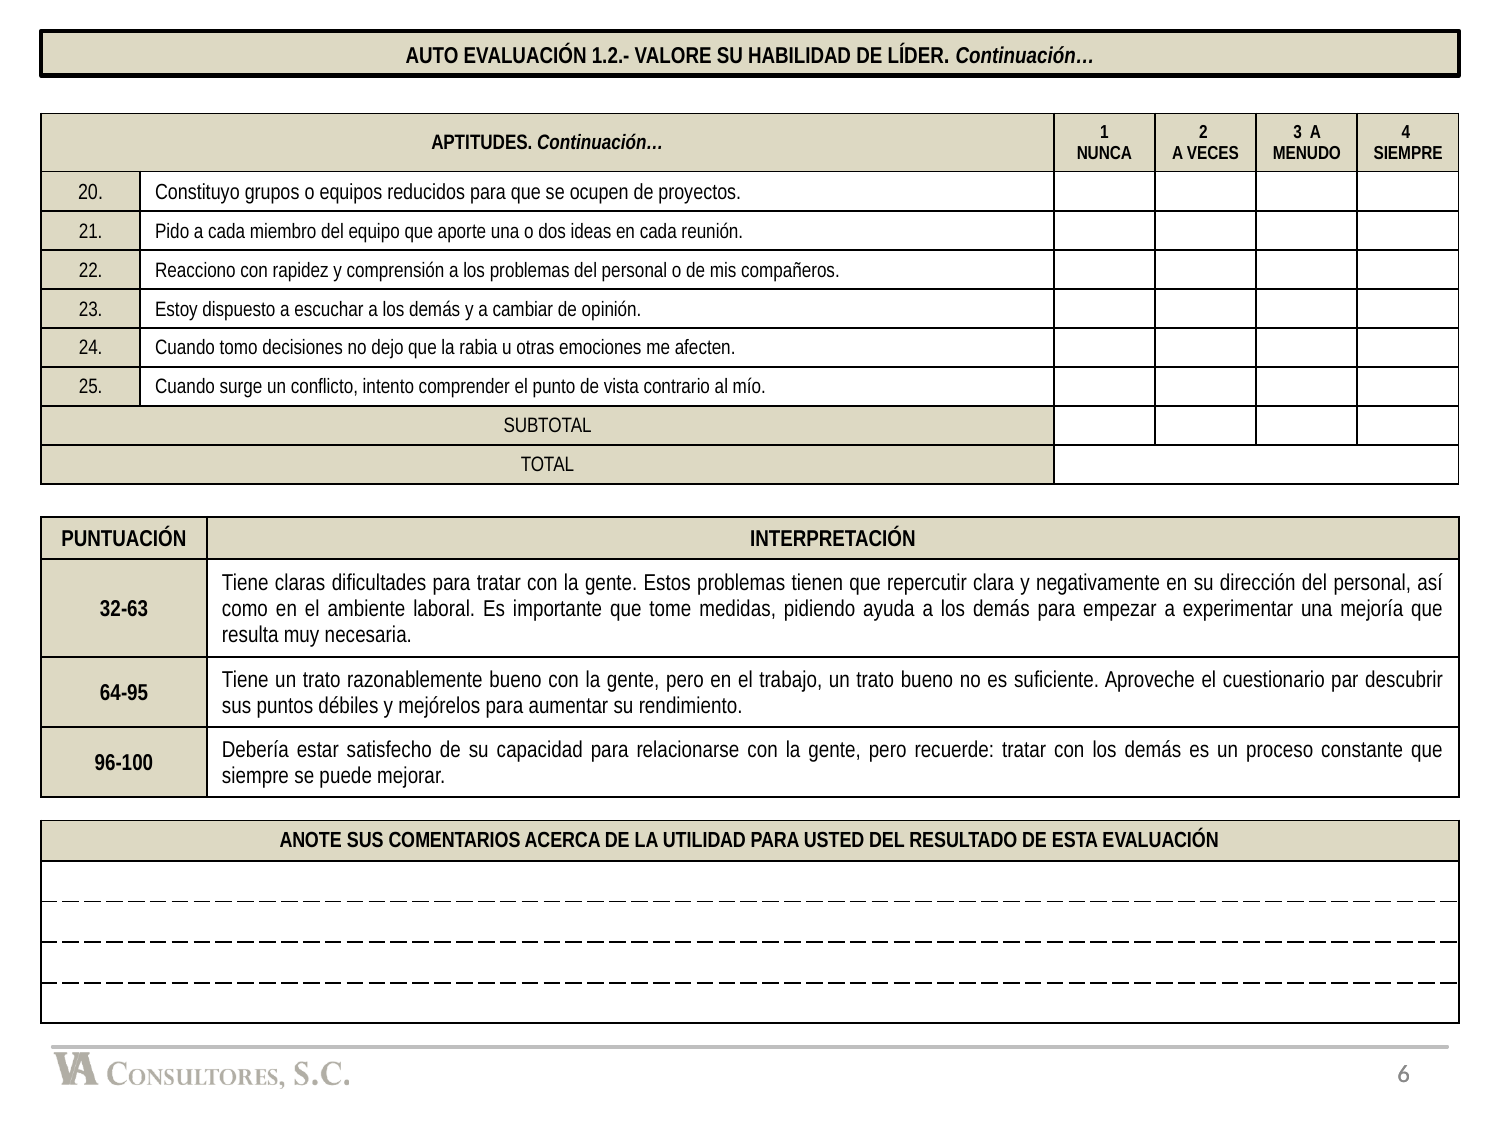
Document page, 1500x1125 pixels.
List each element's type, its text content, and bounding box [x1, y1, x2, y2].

table_cell [1156, 212, 1255, 249]
table_cell [1358, 251, 1458, 288]
table_cell [1257, 329, 1356, 366]
table_cell [42, 902, 1458, 942]
table_header INTERPRETACIÓN [208, 518, 1458, 558]
table_cell Cuando surge un conflicto, intento comprender el punto de vista contrario al mío. [141, 368, 1053, 405]
table_header 3 A MENUDO [1257, 114, 1356, 171]
slide_number 6 [1074, 1042, 1425, 1103]
table_header ANOTE SUS COMENTARIOS ACERCA DE LA UTILIDAD PARA USTED DEL RESULTADO DE ESTA EVALUACIÓN [42, 821, 1458, 860]
table_cell [1156, 329, 1255, 366]
table_cell [1156, 368, 1255, 405]
table_cell [1257, 407, 1356, 444]
table_header 4 SIEMPRE [1358, 114, 1458, 171]
table_cell [1055, 172, 1154, 210]
table_cell 64-95 [42, 658, 206, 726]
table_cell [1358, 290, 1458, 327]
table_cell [1358, 172, 1458, 210]
table_cell [1055, 251, 1154, 288]
table_cell 32-63 [42, 560, 206, 656]
table_cell [1055, 290, 1154, 327]
table_cell 22. [42, 251, 139, 288]
table_cell [1055, 407, 1154, 444]
text_box AUTO EVALUACIÓN 1.2.- VALORE SU HABILIDAD DE LÍDER. Continuación… [39, 29, 1461, 78]
table_cell [1156, 290, 1255, 327]
table_cell Tiene un trato razonablemente bueno con la gente, pero en el trabajo, un trato bueno no es suficiente. Aproveche el cuestionario par descubrir sus puntos débiles y mejórelos para aumentar su rendimiento. [208, 658, 1458, 726]
table_cell [1156, 251, 1255, 288]
table_cell SUBTOTAL [42, 407, 1053, 444]
table_cell 24. [42, 329, 139, 366]
table_header 2 A VECES [1156, 114, 1255, 171]
table_cell TOTAL [42, 446, 1053, 483]
table_cell [1358, 212, 1458, 249]
table_cell [1257, 368, 1356, 405]
table_cell [1156, 172, 1255, 210]
table_header PUNTUACIÓN [42, 518, 206, 558]
table_cell Debería estar satisfecho de su capacidad para relacionarse con la gente, pero recuerde: tratar con los demás es un proceso constante que siempre se puede mejorar. [208, 728, 1458, 796]
table_cell 20. [42, 172, 139, 210]
table_cell [1358, 368, 1458, 405]
table_cell [1257, 251, 1356, 288]
table_cell [1358, 407, 1458, 444]
table_cell Cuando tomo decisiones no dejo que la rabia u otras emociones me afecten. [141, 329, 1053, 366]
table_cell [42, 983, 1458, 1022]
table_cell [42, 942, 1458, 983]
table_cell [1055, 368, 1154, 405]
table_cell [1257, 290, 1356, 327]
table_cell 21. [42, 212, 139, 249]
table_cell Tiene claras dificultades para tratar con la gente. Estos problemas tienen que repercutir clara y negativamente en su dirección del personal, así como en el ambiente laboral. Es importante que tome medidas, pidiendo ayuda a los demás para empezar a experimentar una mejoría que resulta muy necesaria. [208, 560, 1458, 656]
table_cell 23. [42, 290, 139, 327]
table_cell [1257, 212, 1356, 249]
table_cell Pido a cada miembro del equipo que aporte una o dos ideas en cada reunión. [141, 212, 1053, 249]
table_cell [1055, 212, 1154, 249]
table_header 1 NUNCA [1055, 114, 1154, 171]
table_cell [1257, 172, 1356, 210]
table_cell [42, 862, 1458, 902]
table_header APTITUDES. Continuación… [42, 114, 1053, 171]
table_cell [1055, 446, 1458, 483]
table_cell Reacciono con rapidez y comprensión a los problemas del personal o de mis compañeros. [141, 251, 1053, 288]
table_cell Estoy dispuesto a escuchar a los demás y a cambiar de opinión. [141, 290, 1053, 327]
table_cell [1055, 329, 1154, 366]
table_cell Constituyo grupos o equipos reducidos para que se ocupen de proyectos. [141, 172, 1053, 210]
table_cell [1156, 407, 1255, 444]
table_cell 96-100 [42, 728, 206, 796]
table_cell [1358, 329, 1458, 366]
table_cell 25. [42, 368, 139, 405]
